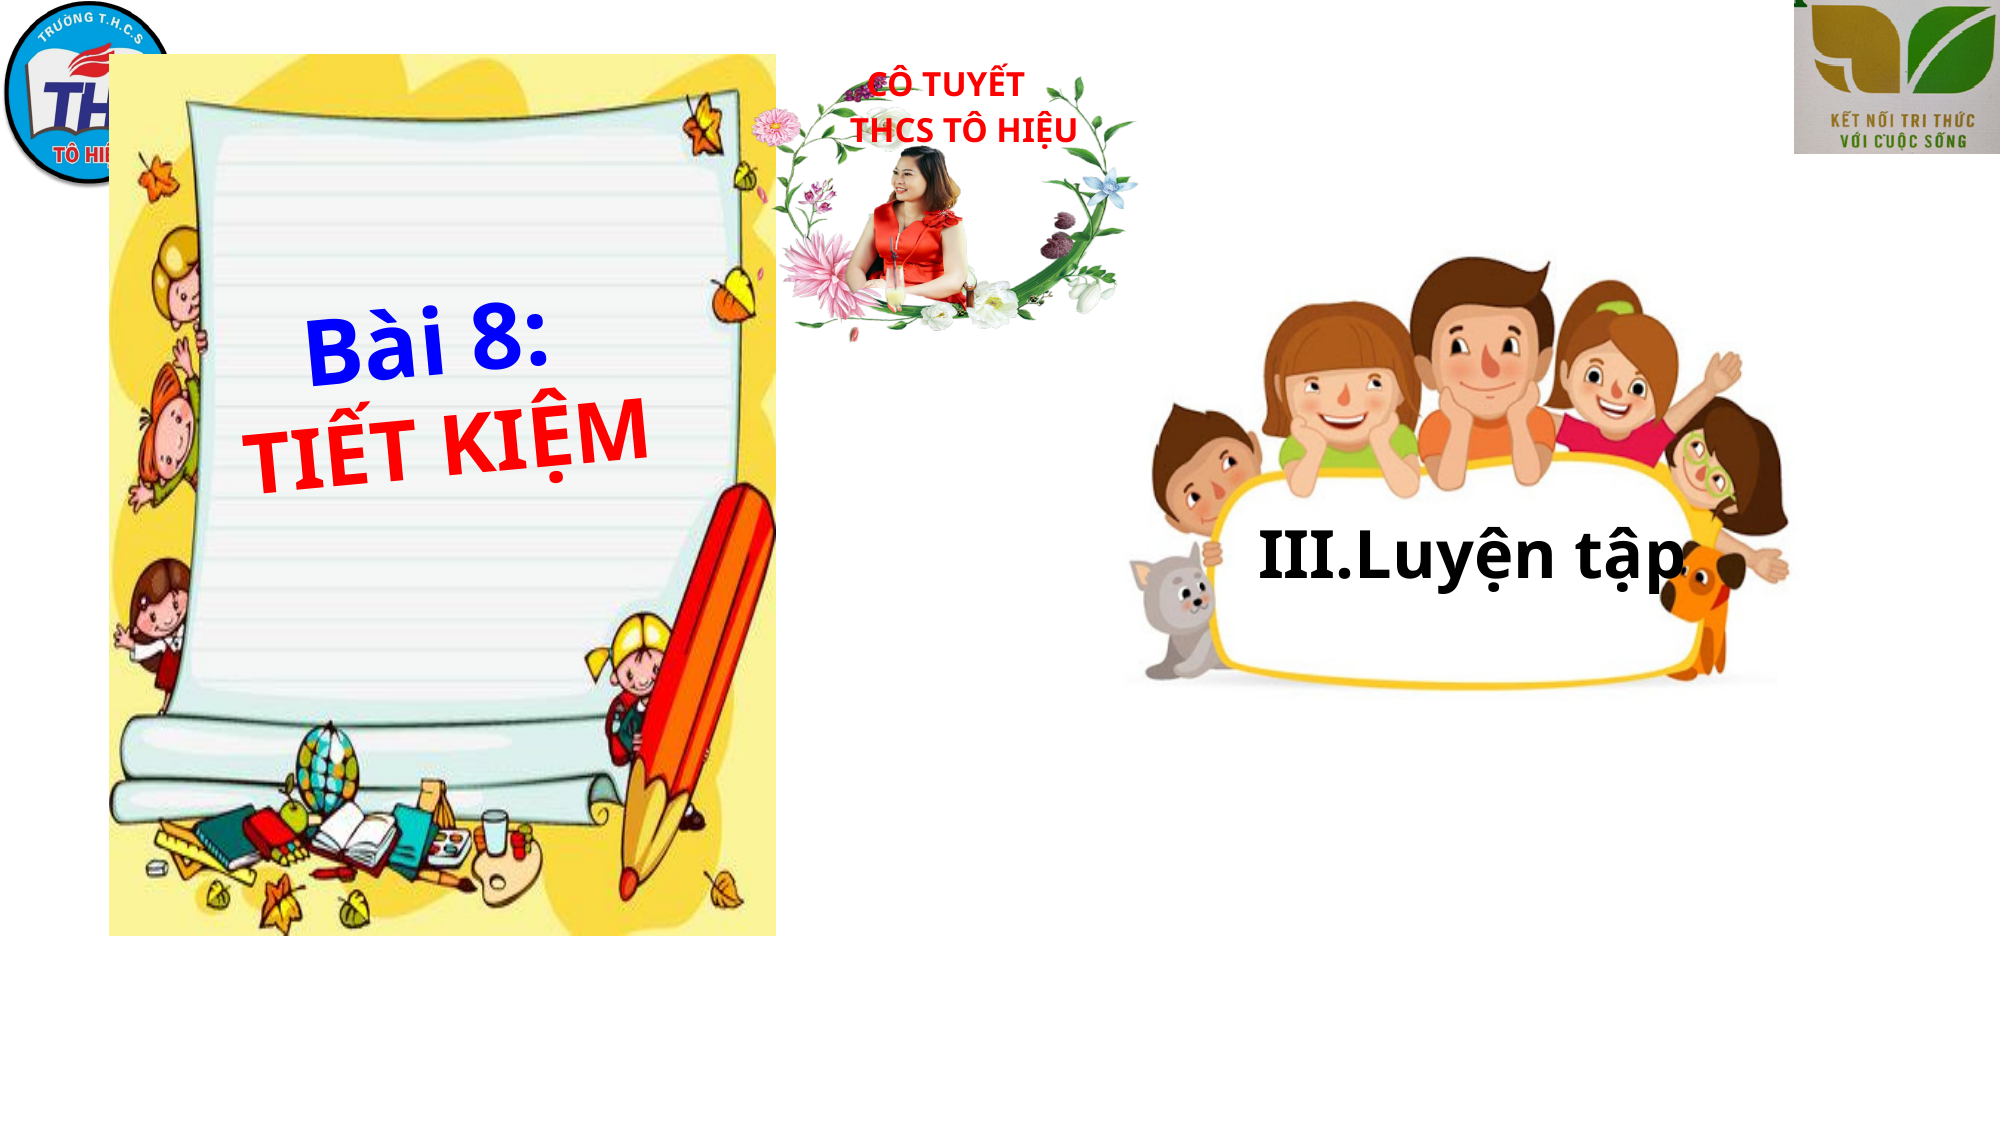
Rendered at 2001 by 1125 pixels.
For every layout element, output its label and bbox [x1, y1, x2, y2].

picture [0, 0, 945, 936]
text_box [688, 22, 1197, 339]
picture [1081, 0, 2000, 928]
